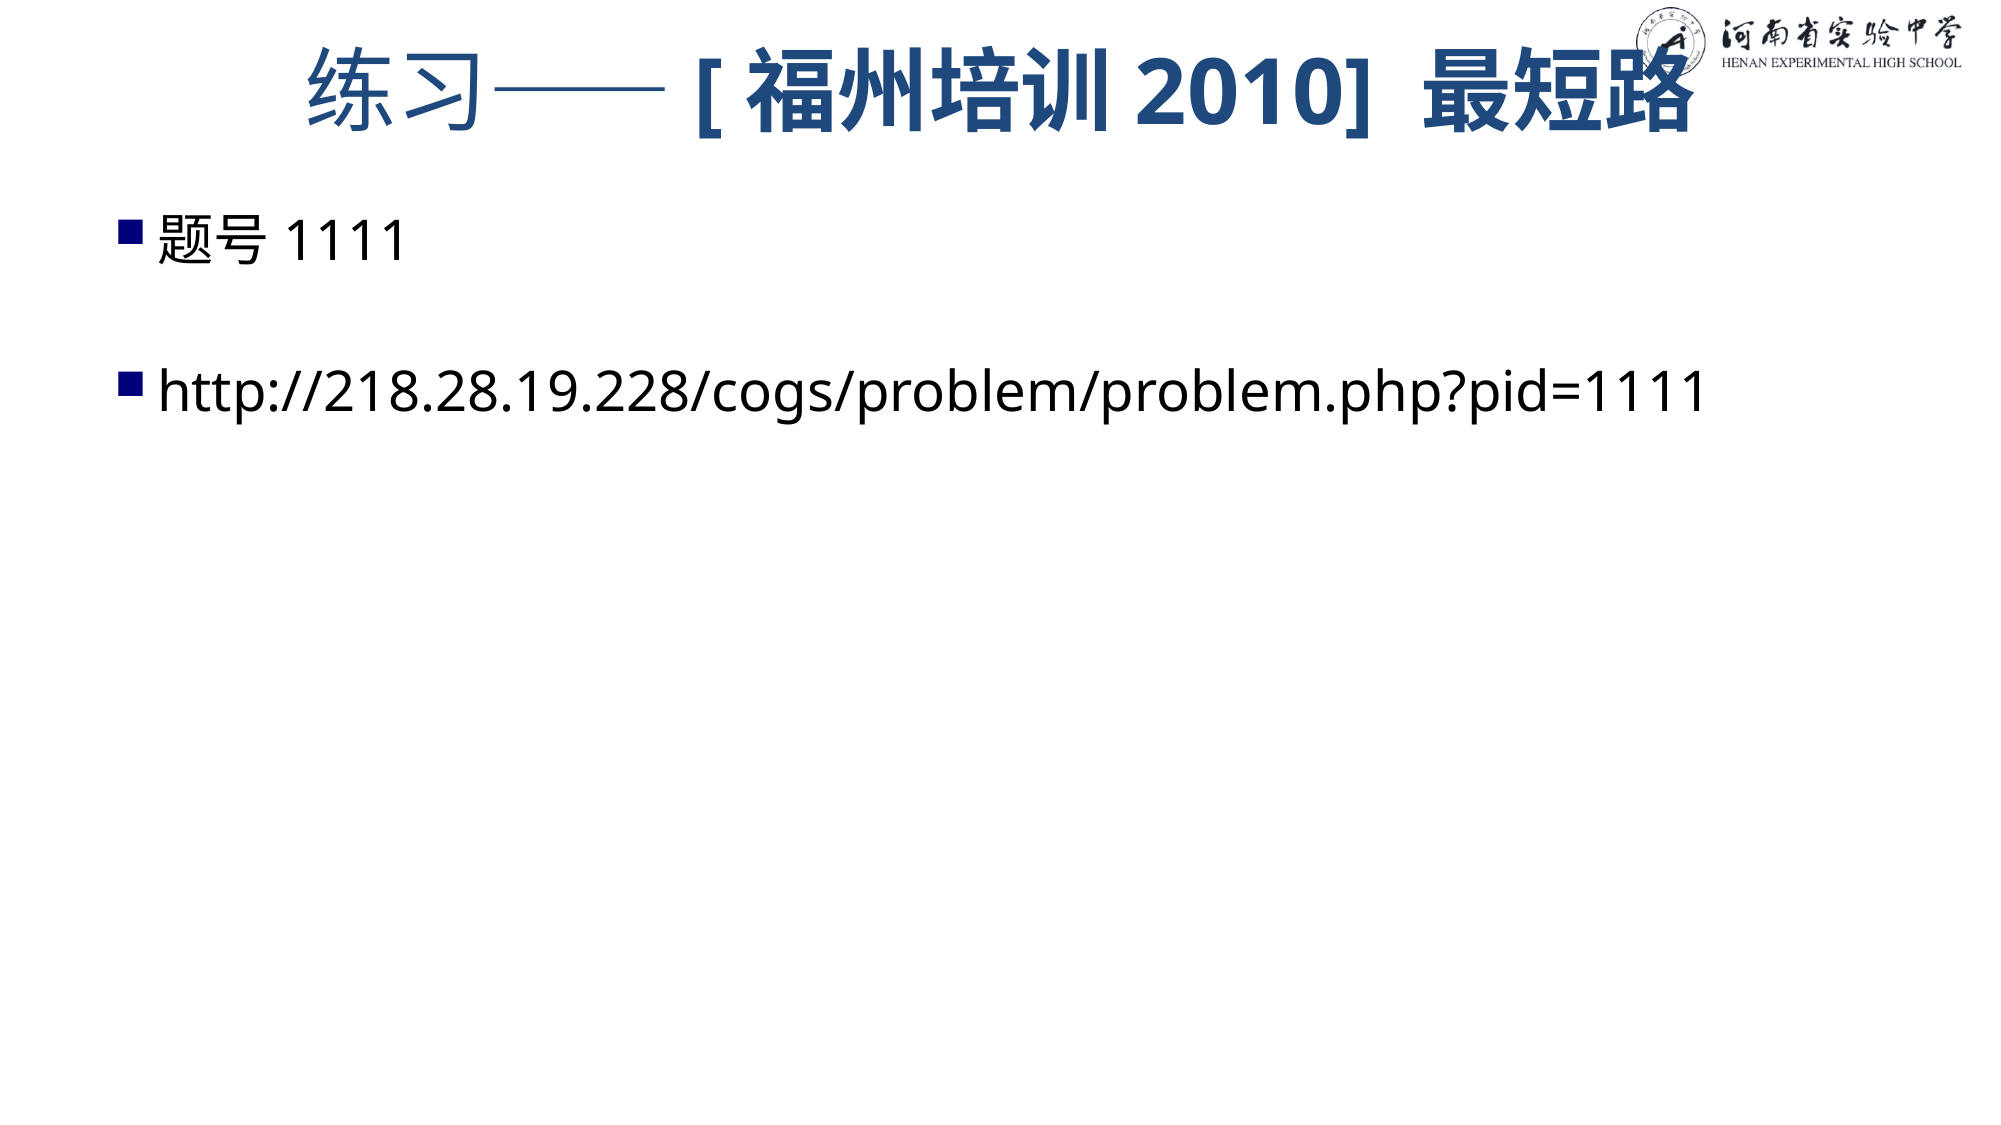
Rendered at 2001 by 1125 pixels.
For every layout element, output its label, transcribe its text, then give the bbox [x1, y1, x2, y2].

title 练习——[福州培训2010] 最短路 [70, 16, 1931, 159]
list 题号1111 http://218.28.19.228/cogs/problem/problem.php?pid=1111 [99, 196, 1900, 988]
